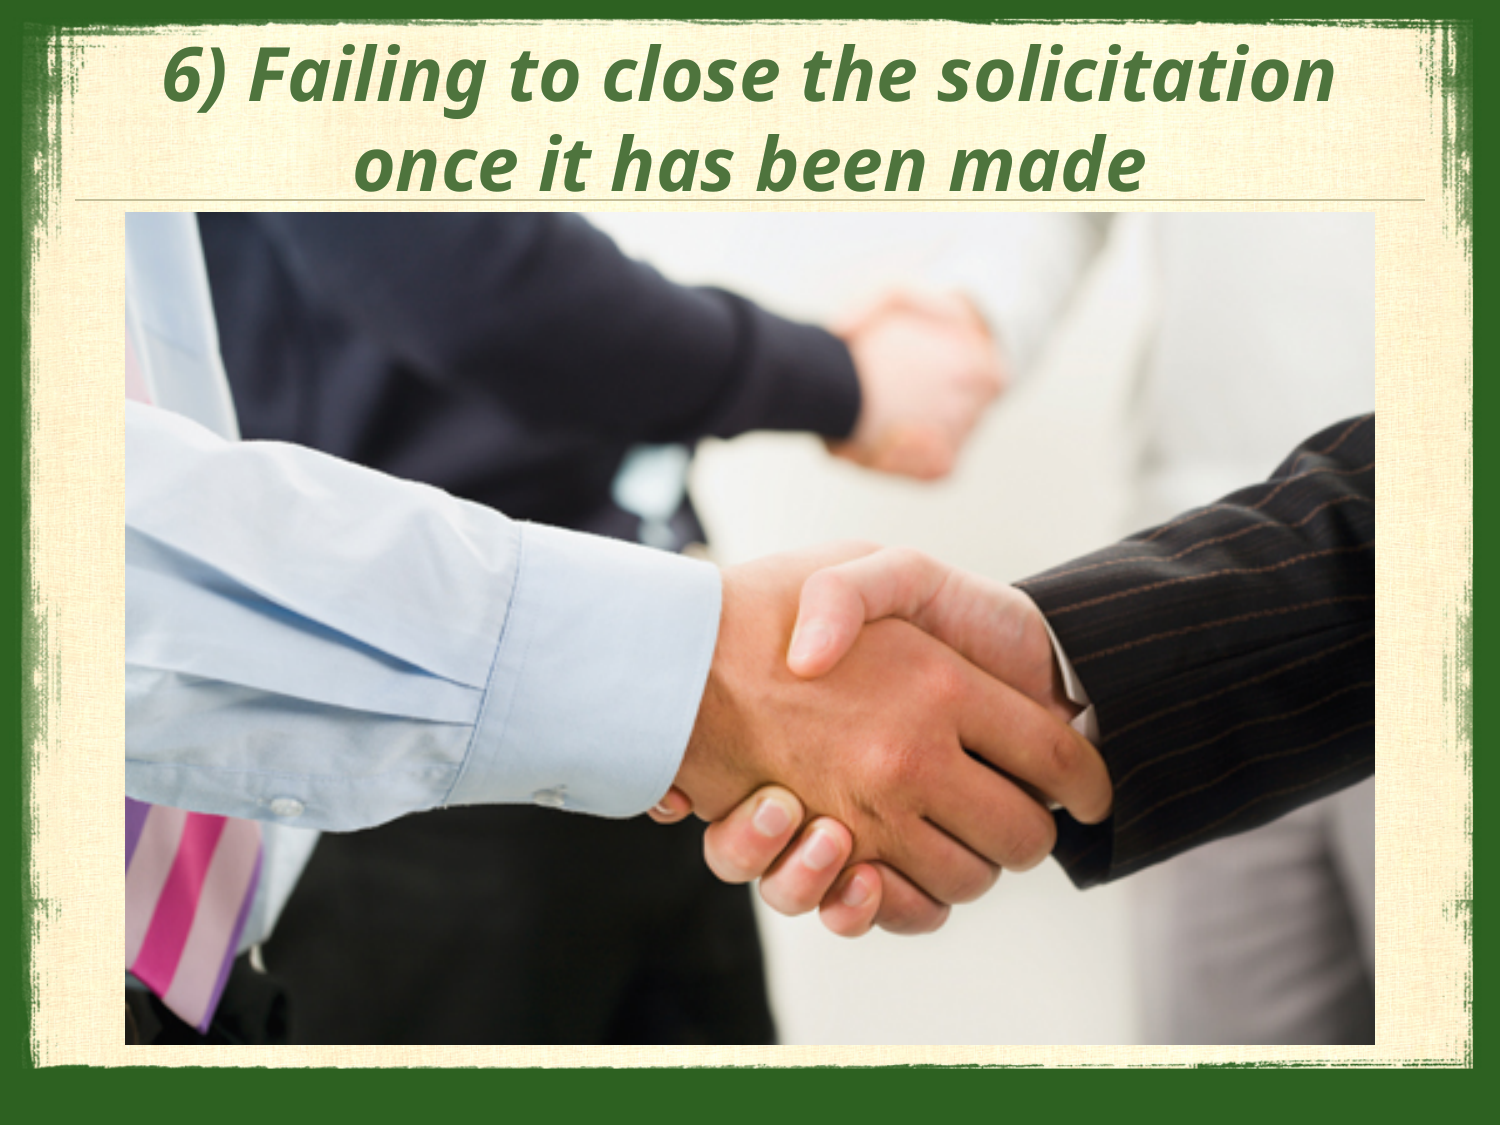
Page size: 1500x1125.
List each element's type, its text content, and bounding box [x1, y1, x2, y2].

title 6) Failing to close the solicitation once it has been made [75, 45, 1425, 188]
picture [0, 0, 1500, 1125]
